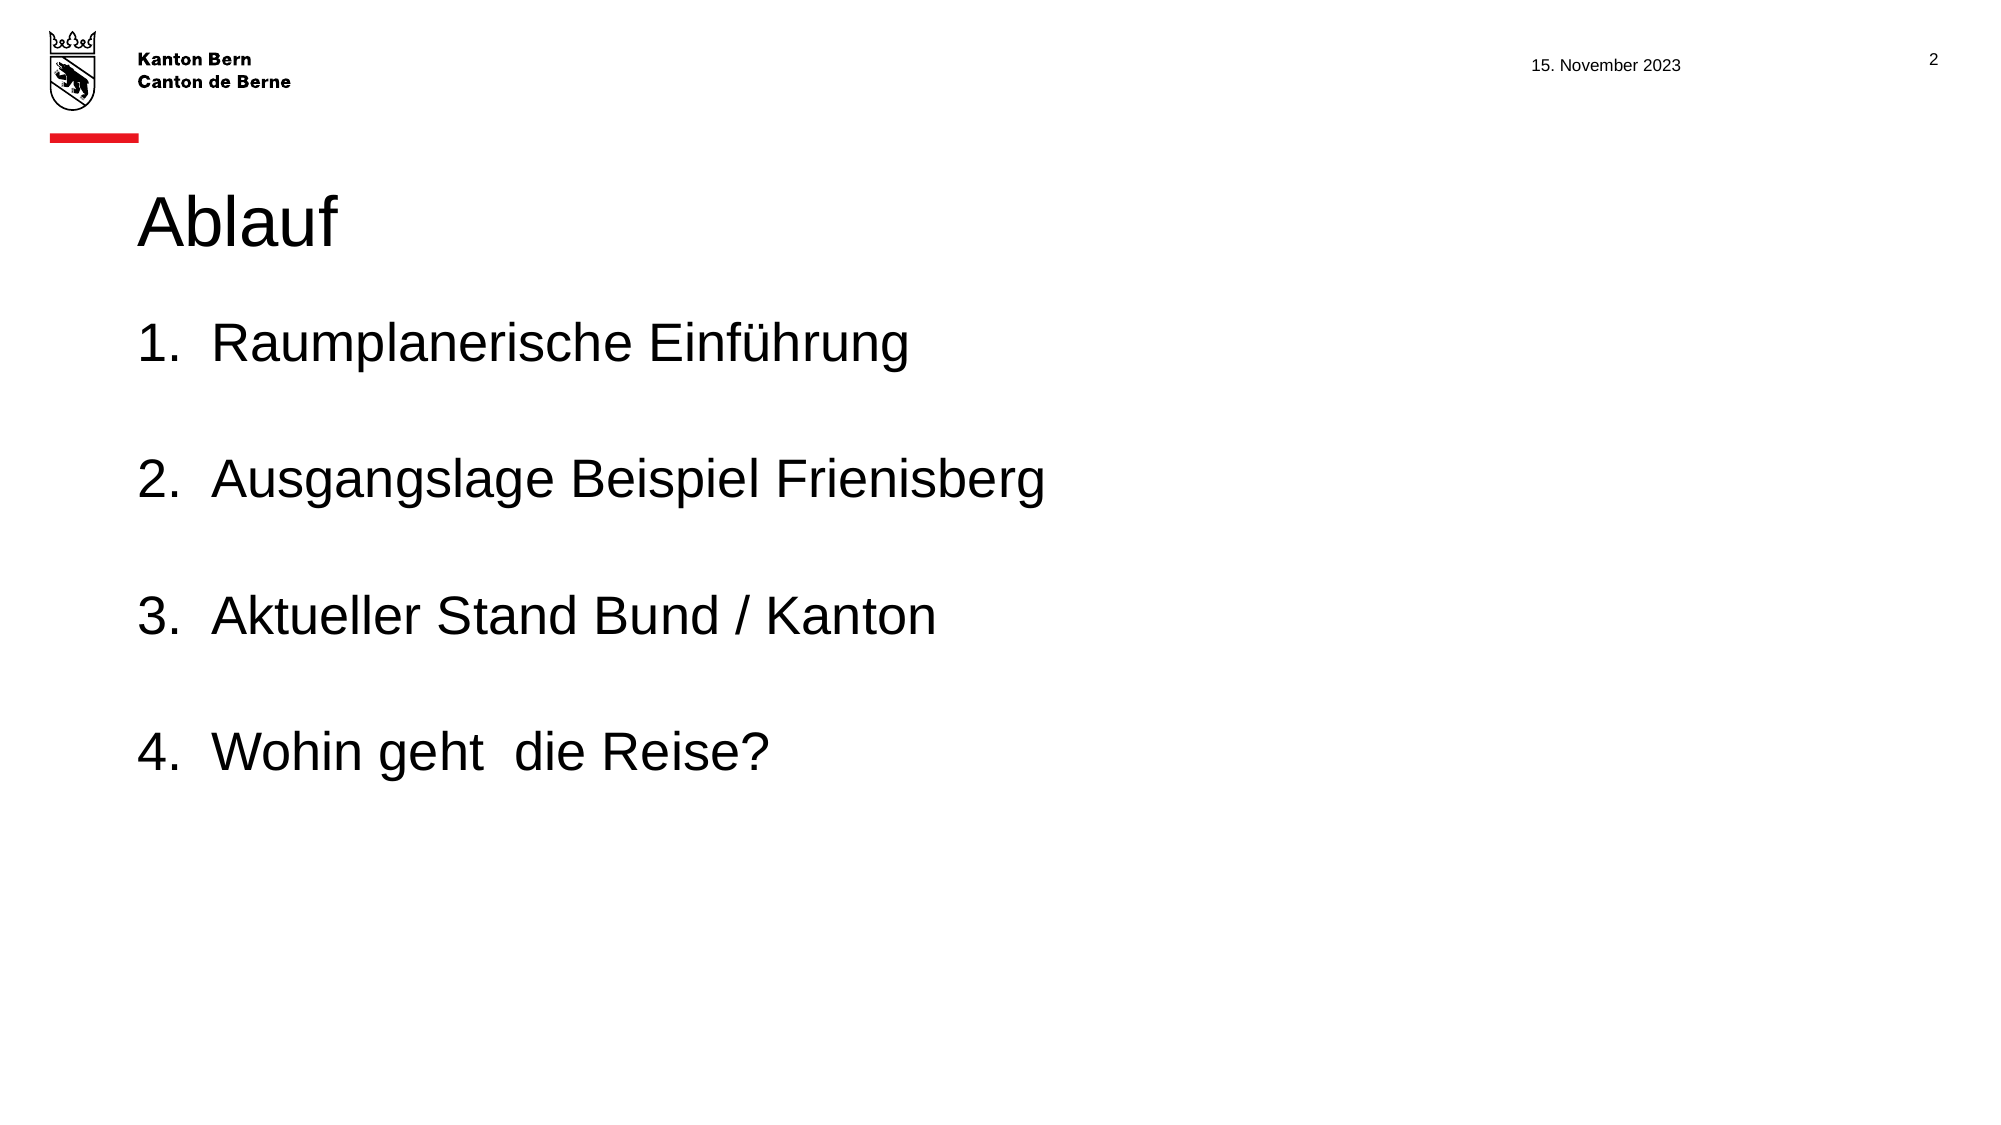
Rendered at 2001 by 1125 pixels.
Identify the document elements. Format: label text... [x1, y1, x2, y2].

title Ablauf [137, 175, 1940, 278]
list Raumplanerische Einführung Ausgangslage Beispiel Frienisberg Aktueller Stand Bund / Kanton Wohin geht die Reise? [137, 303, 1940, 1071]
slide_number 2 [1885, 48, 1939, 67]
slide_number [1531, 54, 1875, 73]
